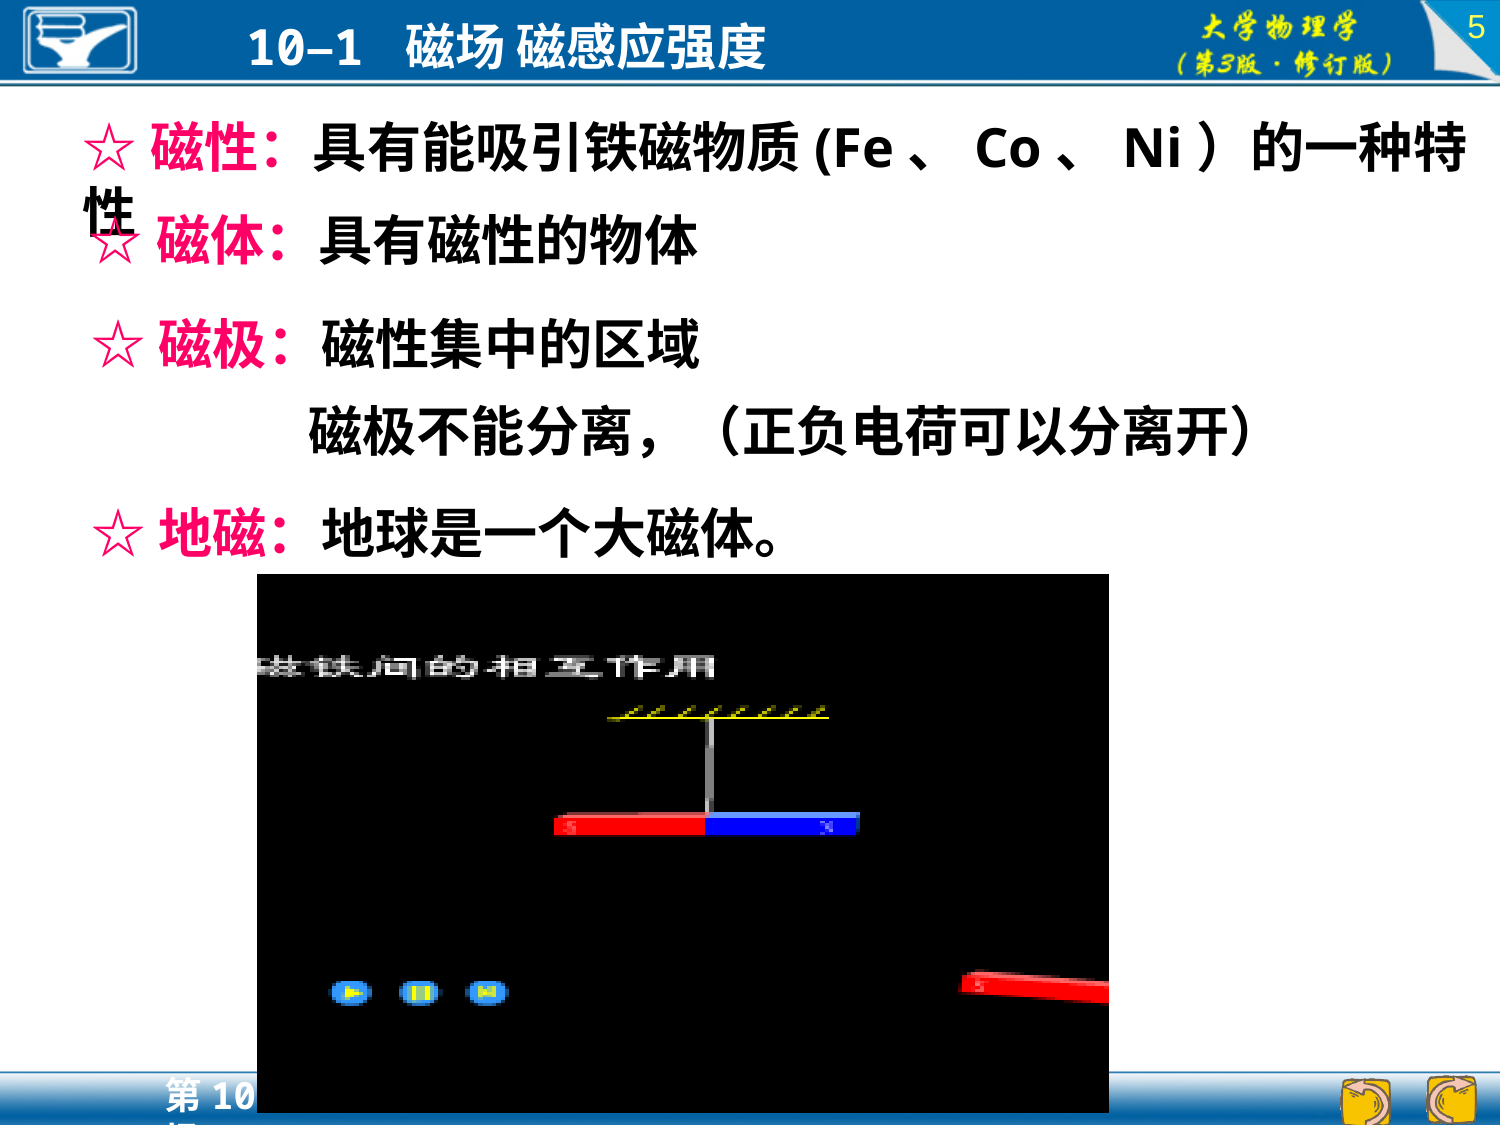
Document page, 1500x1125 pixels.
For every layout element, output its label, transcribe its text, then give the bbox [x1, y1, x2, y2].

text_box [76, 302, 1325, 471]
text_box ☆磁体：具有磁性的物体 [73, 198, 821, 279]
text_box ☆磁性：具有能吸引铁磁物质(Fe、Co、Ni）的一种特性 [82, 113, 1487, 244]
text_box ☆地磁：地球是一个大磁体。 [76, 491, 998, 572]
footer 5 [1411, 0, 1500, 69]
picture [0, 0, 1500, 1125]
